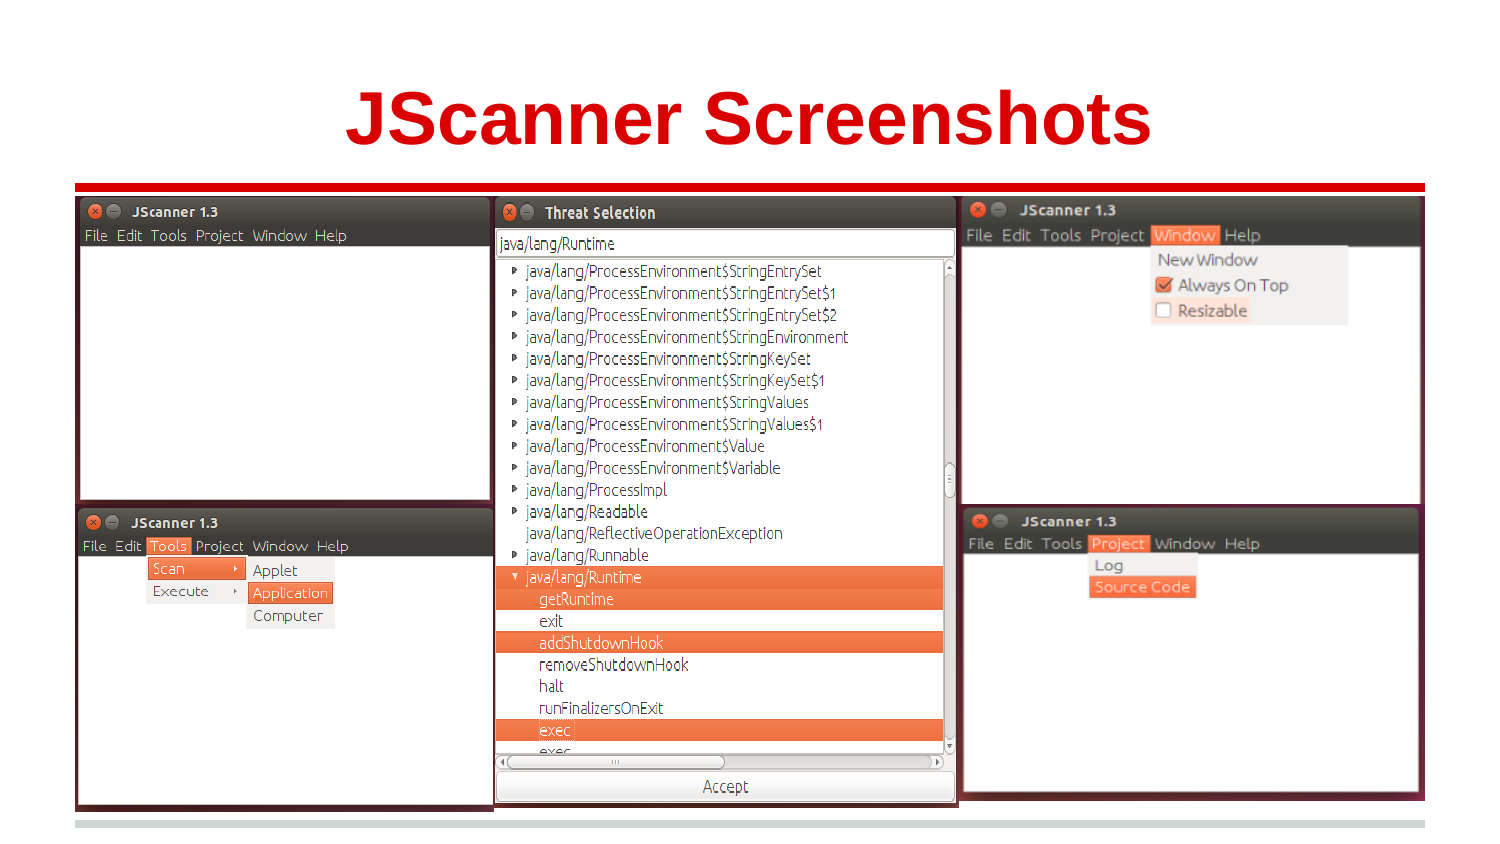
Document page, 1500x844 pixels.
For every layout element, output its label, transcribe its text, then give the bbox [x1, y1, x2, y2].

picture [74, 196, 1426, 813]
title JScanner Screenshots [75, 33, 1425, 175]
